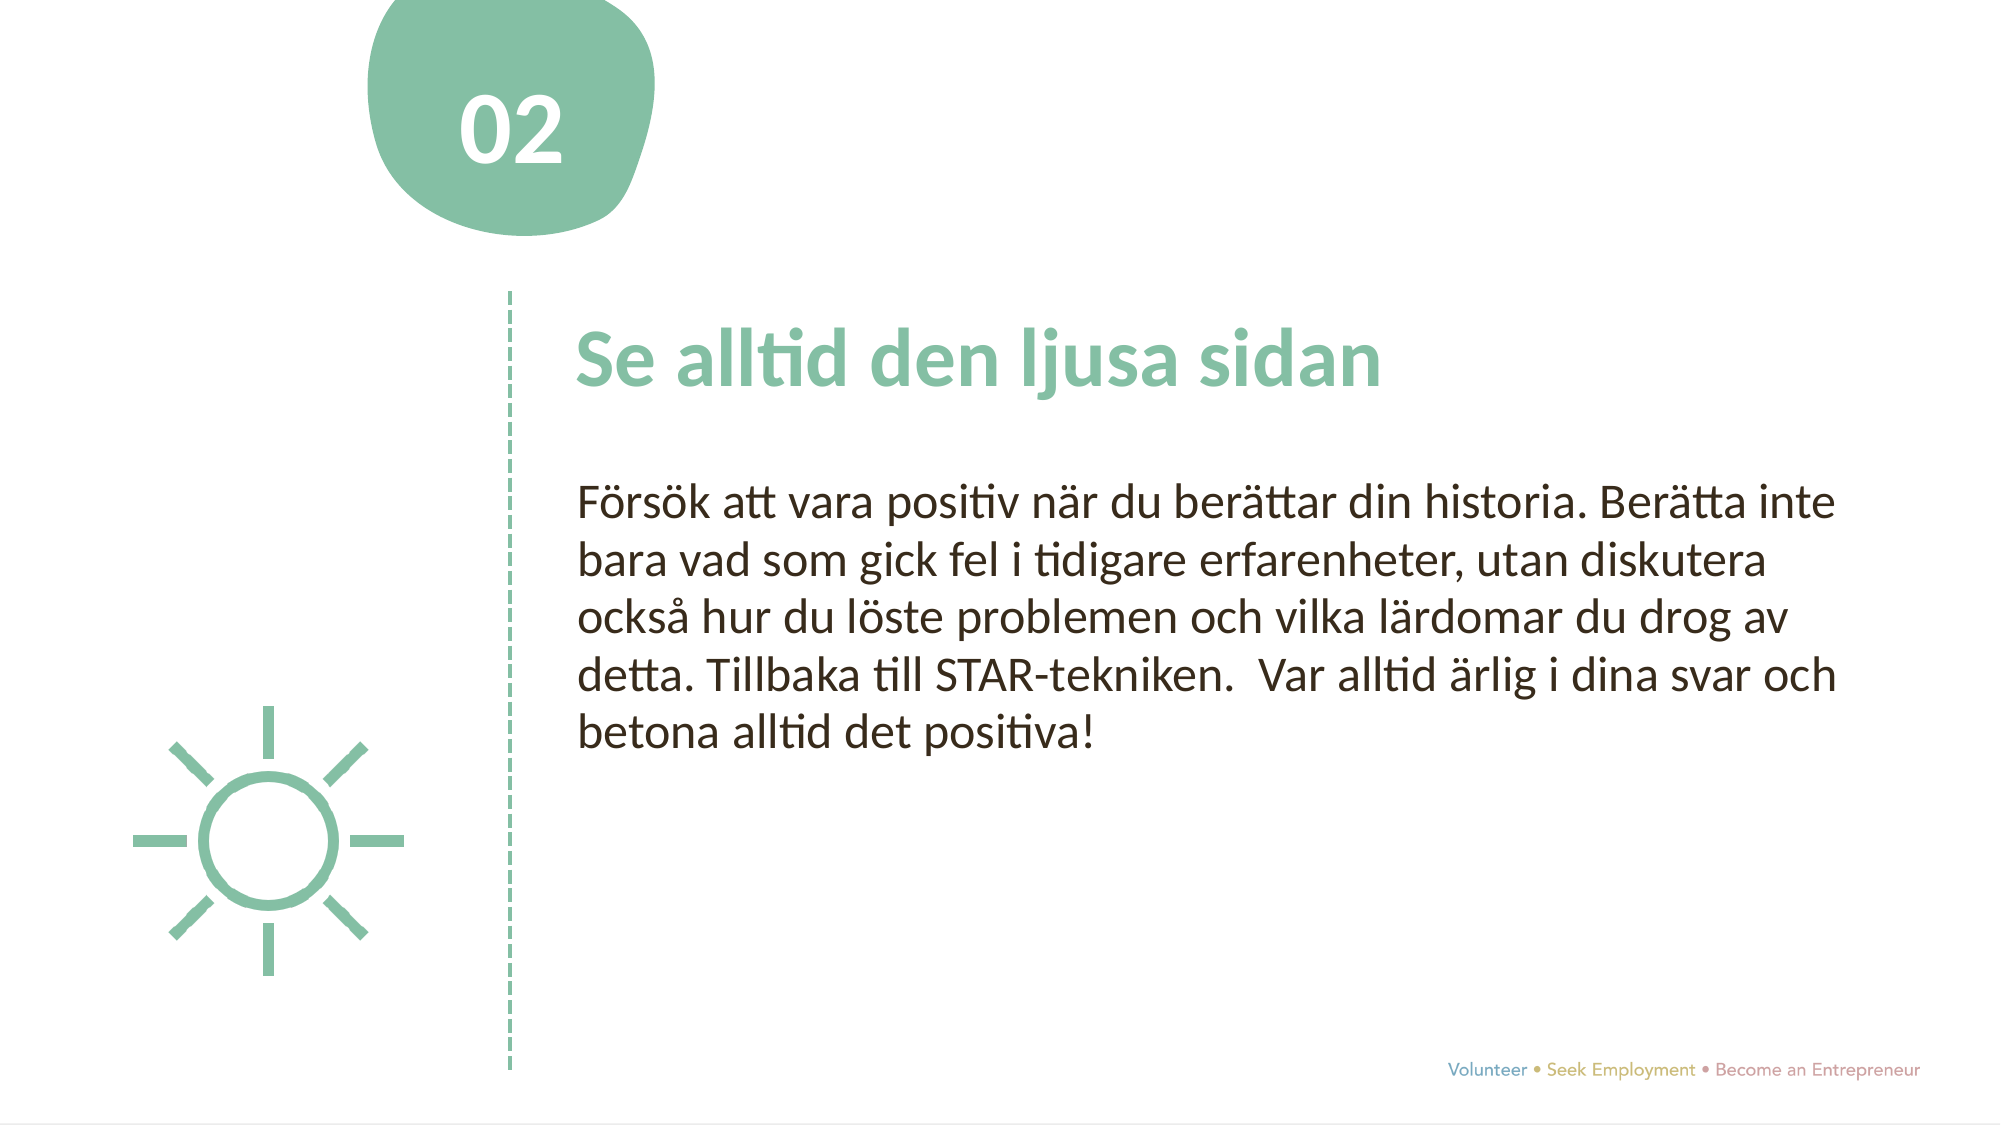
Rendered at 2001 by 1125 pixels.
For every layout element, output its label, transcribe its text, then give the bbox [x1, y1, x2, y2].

text_box 02 [417, 66, 608, 208]
text_box Försök att vara positiv när du berättar din historia. Berätta inte bara vad som gick fel i tidigare erfarenheter, utan diskutera också hur du löste problemen och vilka lärdomar du drog av detta. Tillbaka till STAR-tekniken. Var alltid ärlig i dina svar och betona alltid det positiva! [562, 463, 1891, 793]
text_box [367, 0, 655, 236]
picture [85, 658, 451, 1023]
picture [1418, 1046, 1971, 1103]
text_box Se alltid den ljusa sidan [560, 312, 1840, 426]
